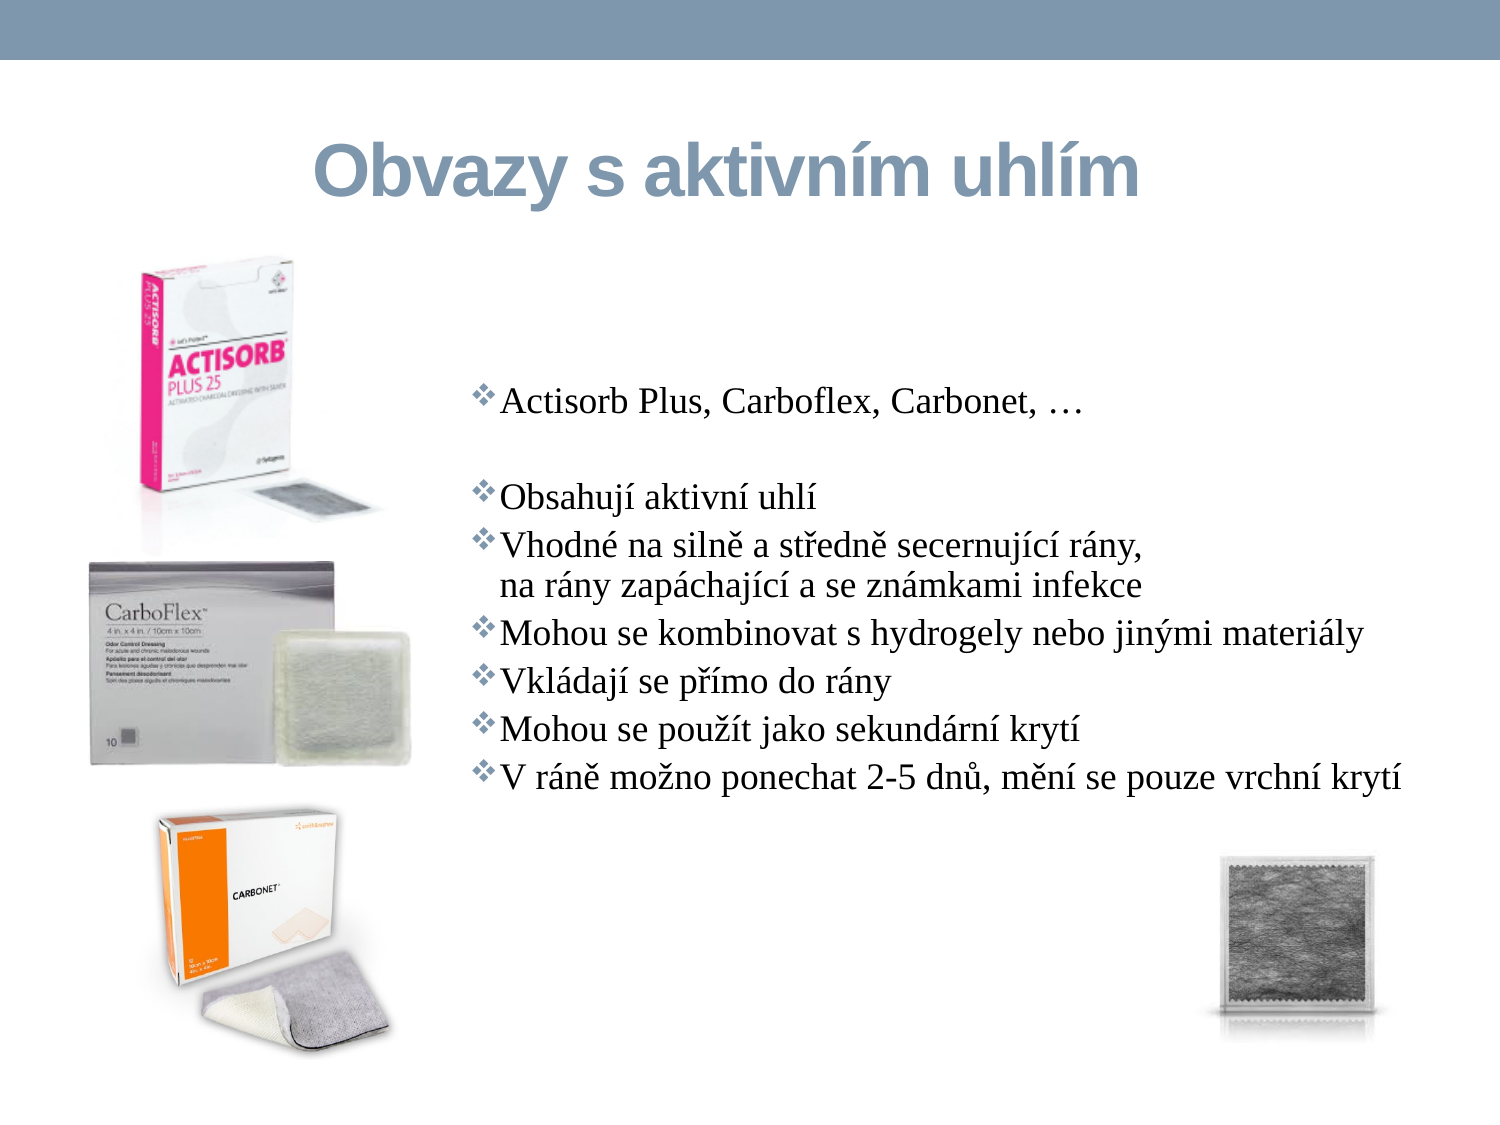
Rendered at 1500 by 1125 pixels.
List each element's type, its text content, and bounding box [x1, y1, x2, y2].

picture [93, 242, 407, 556]
picture [88, 560, 412, 767]
picture [1186, 833, 1413, 1060]
title Obvazy s aktivním uhlím [29, 101, 1425, 232]
list Actisorb Plus, Carboflex, Carbonet, … Obsahují aktivní uhlí Vhodné na silně a středně secernující rány, na rány zapáchající a se známkami infekce Mohou se kombinovat s hydrogely nebo jinými materiály Vkládají se přímo do rány Mohou se použít jako sekundární krytí V ráně možno ponechat 2-5 dnů, mění se pouze vrchní krytí [454, 373, 1483, 988]
picture [76, 799, 467, 1060]
